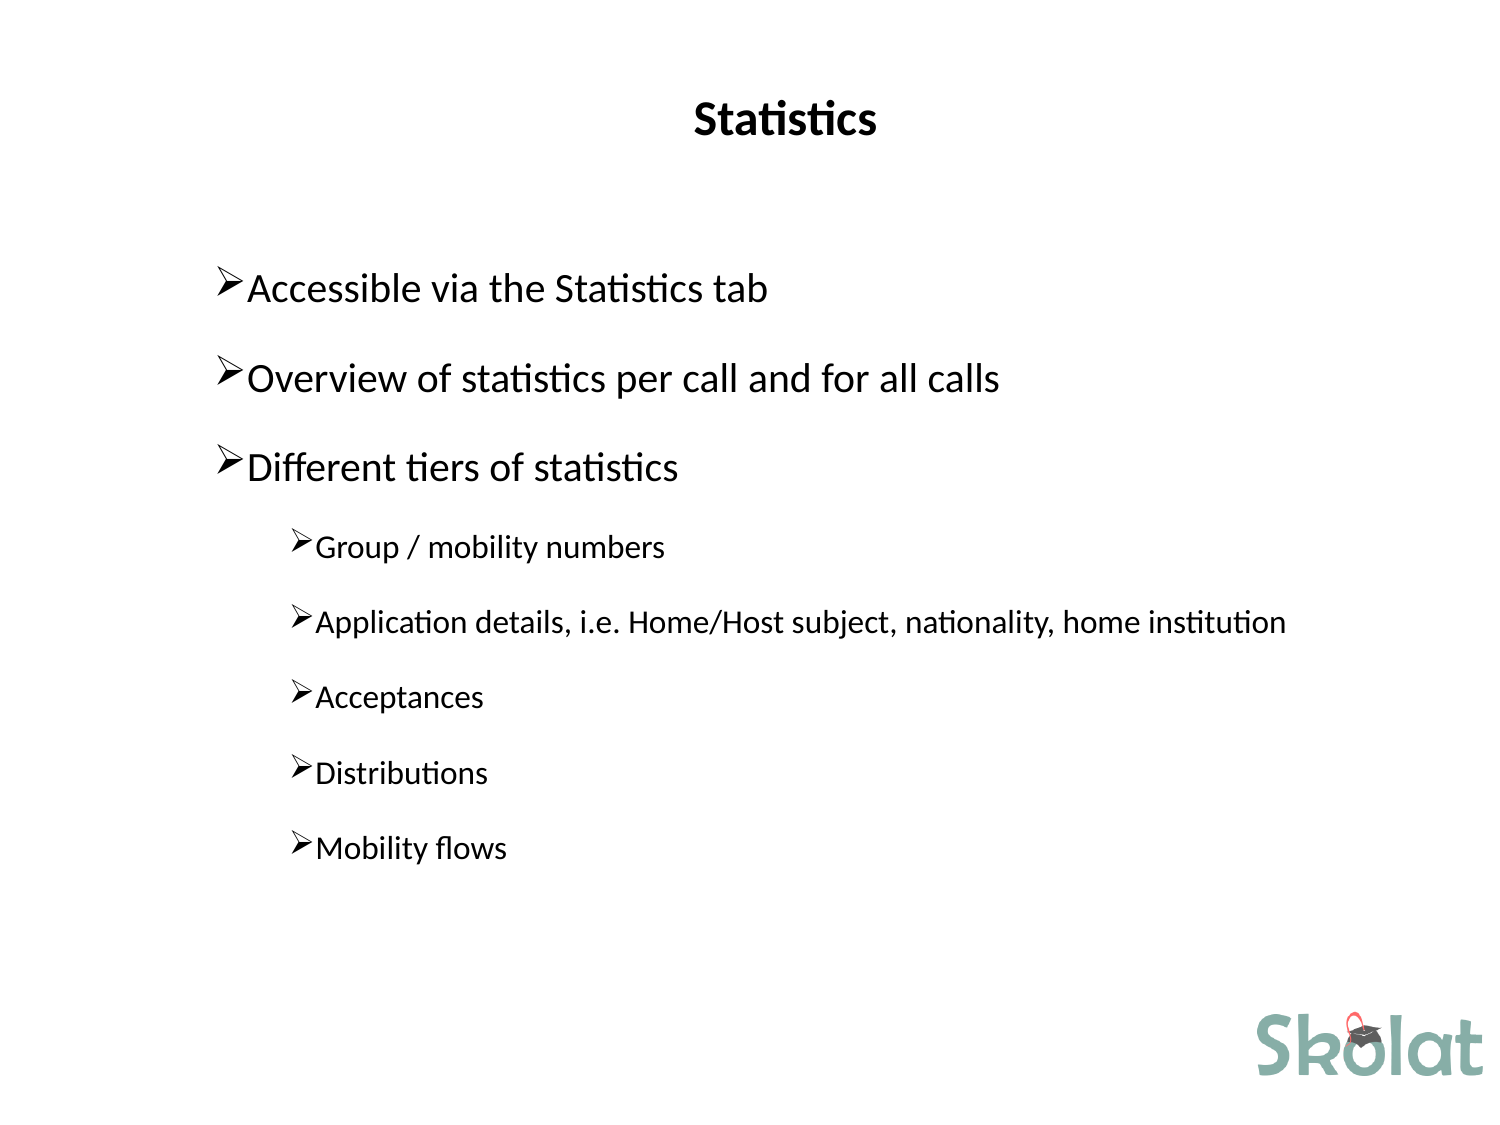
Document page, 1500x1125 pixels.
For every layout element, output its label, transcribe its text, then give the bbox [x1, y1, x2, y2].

picture [1257, 1011, 1483, 1076]
subtitle Accessible via the Statistics tab Overview of statistics per call and for all calls Different tiers of statistics Group / mobility numbers Application details, i.e. Home/Host subject, nationality, home institution Acceptances Distributions Mobility flows [123, 243, 1376, 1071]
text_box Statistics [360, 78, 1211, 153]
